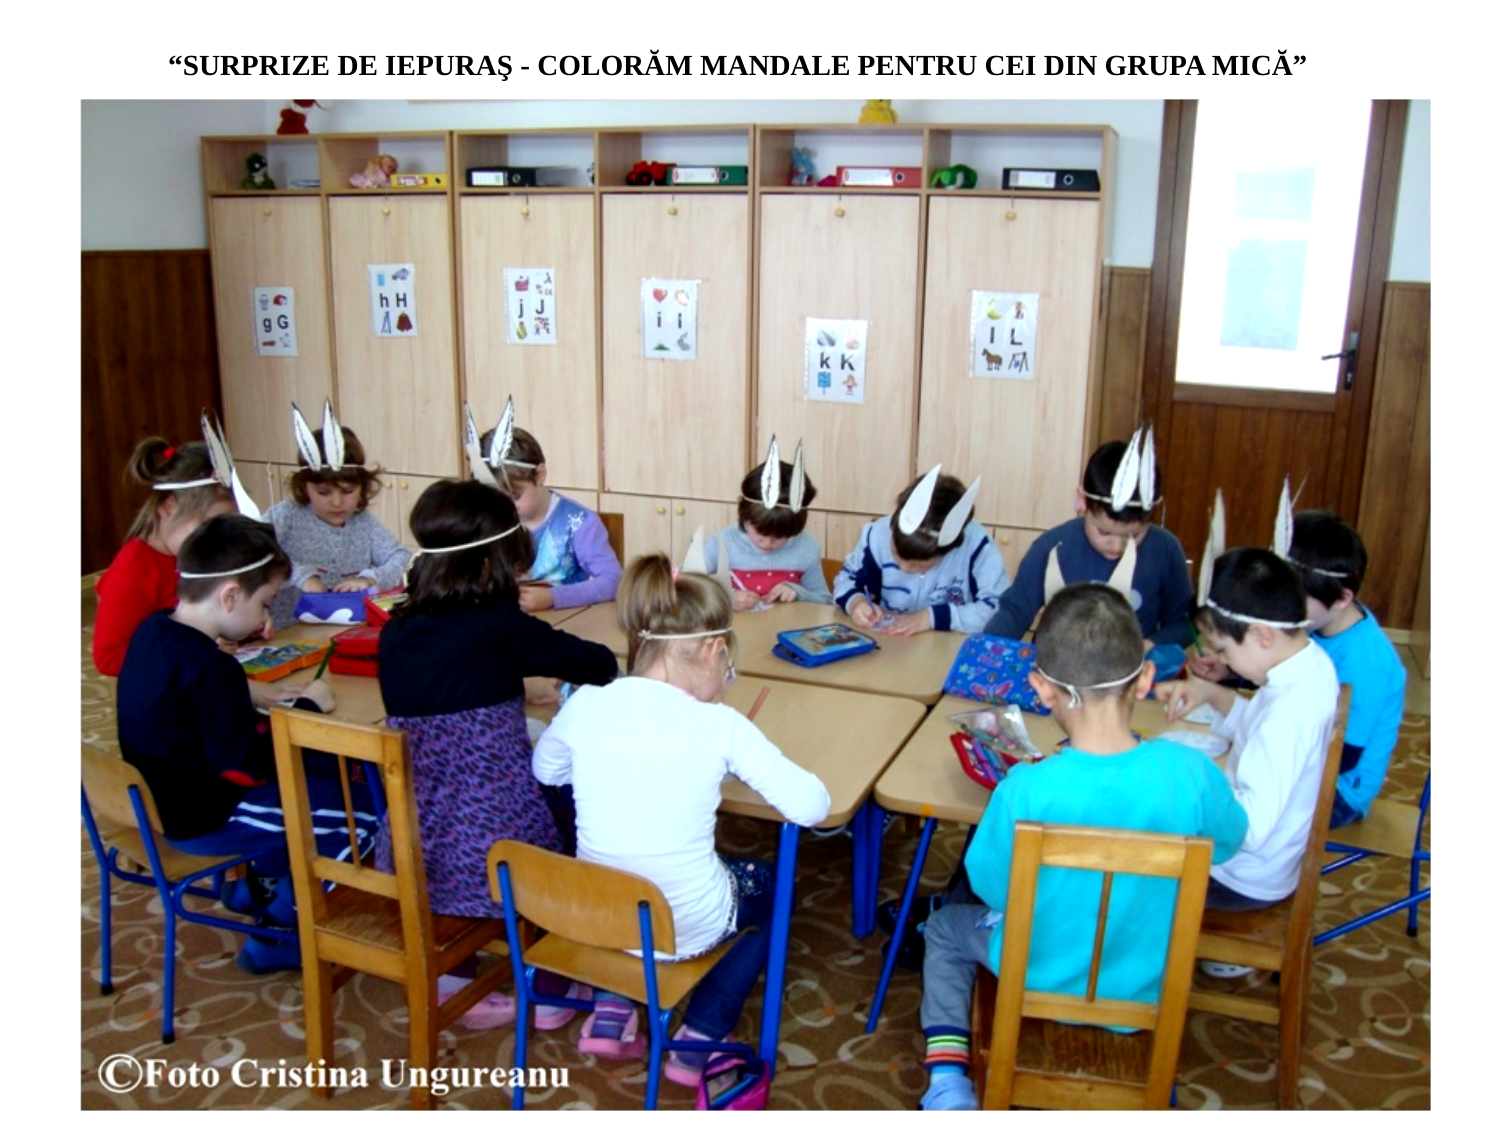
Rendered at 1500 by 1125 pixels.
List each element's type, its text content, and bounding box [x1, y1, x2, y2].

picture [64, 73, 1456, 1125]
title “SURPRIZE DE IEPURAŞ - COLORĂM MANDALE PENTRU CEI DIN GRUPA MICĂ” [88, 19, 1388, 71]
